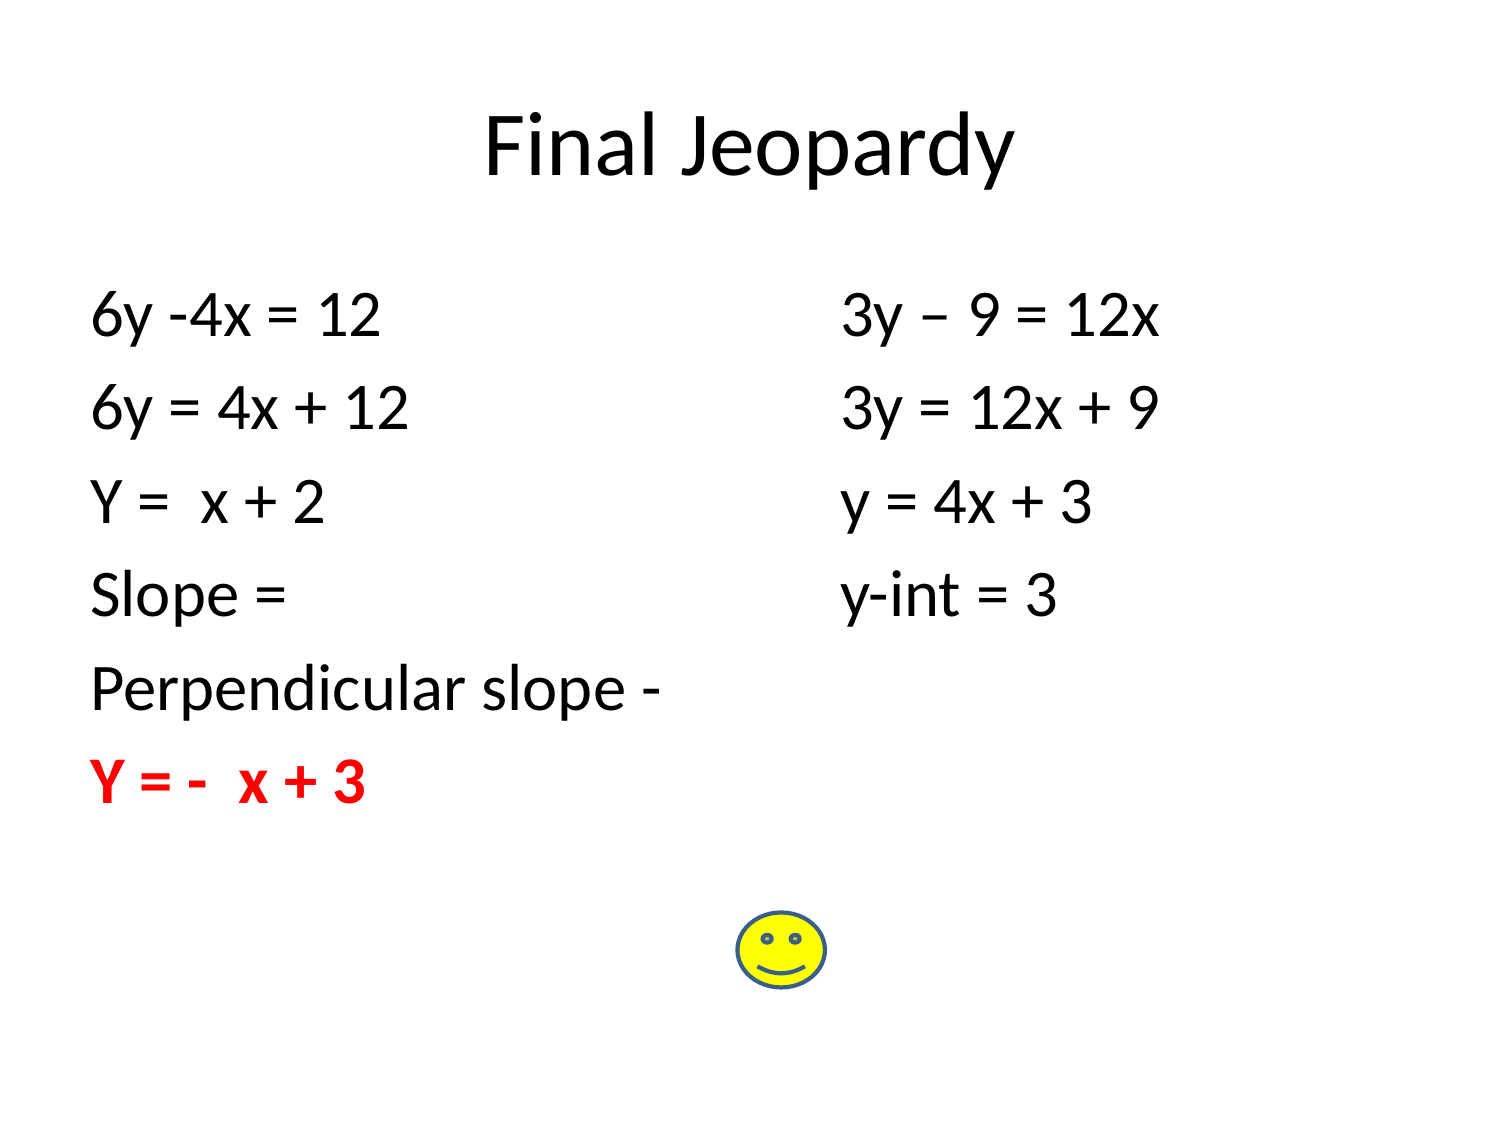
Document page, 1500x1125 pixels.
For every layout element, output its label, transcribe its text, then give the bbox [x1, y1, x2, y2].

title Final Jeopardy [75, 45, 1425, 233]
text_box [735, 910, 828, 990]
